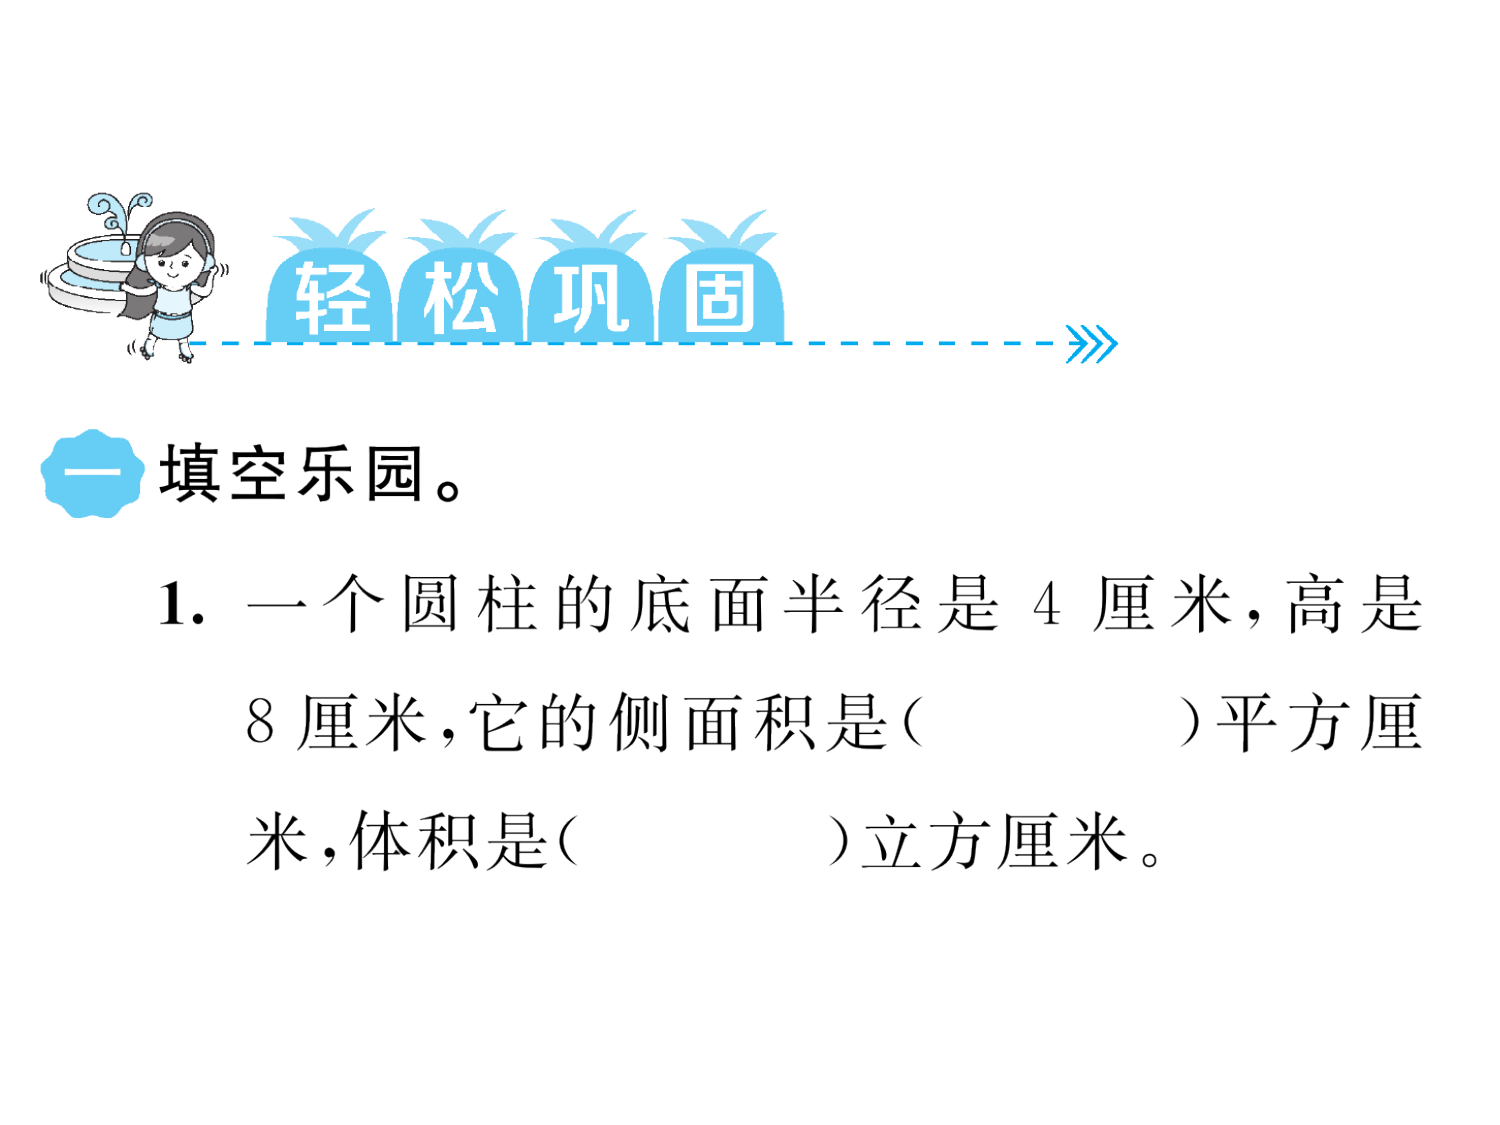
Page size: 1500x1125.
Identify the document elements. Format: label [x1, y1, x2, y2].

picture [35, 177, 1453, 889]
